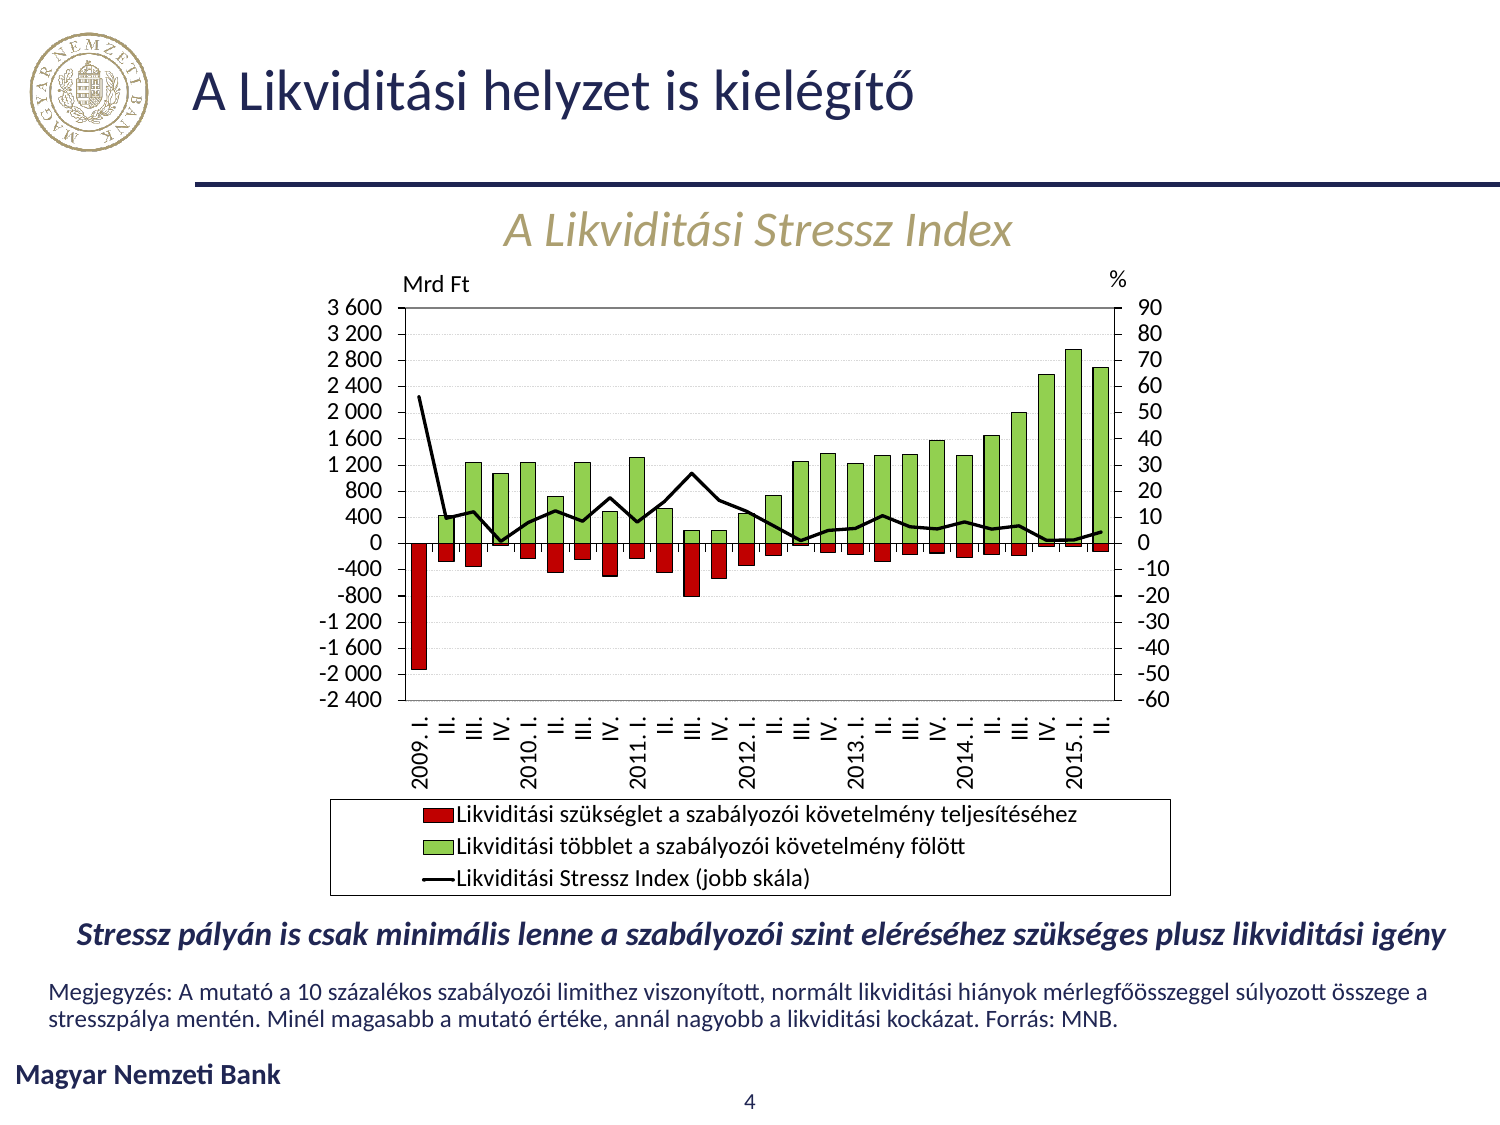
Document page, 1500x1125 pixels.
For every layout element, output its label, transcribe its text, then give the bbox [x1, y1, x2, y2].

slide_number 4 [581, 1070, 919, 1125]
list Megjegyzés: A mutató a 10 százalékos szabályozói limithez viszonyított, normált likviditási hiányok mérlegfőösszeggel súlyozott összege a stresszpálya mentén. Minél magasabb a mutató értéke, annál nagyobb a likviditási kockázat. Forrás: MNB. [33, 975, 1493, 1036]
list A Likviditási Stressz Index [112, 196, 1406, 279]
title A Likviditási helyzet is kielégítő [177, 29, 1400, 155]
picture [17, 21, 161, 165]
footer Magyar Nemzeti Bank [0, 1042, 507, 1103]
picture [312, 260, 1188, 918]
text_box Stressz pályán is csak minimális lenne a szabályozói szint eléréséhez szükséges plusz likviditási igény [62, 904, 1464, 959]
